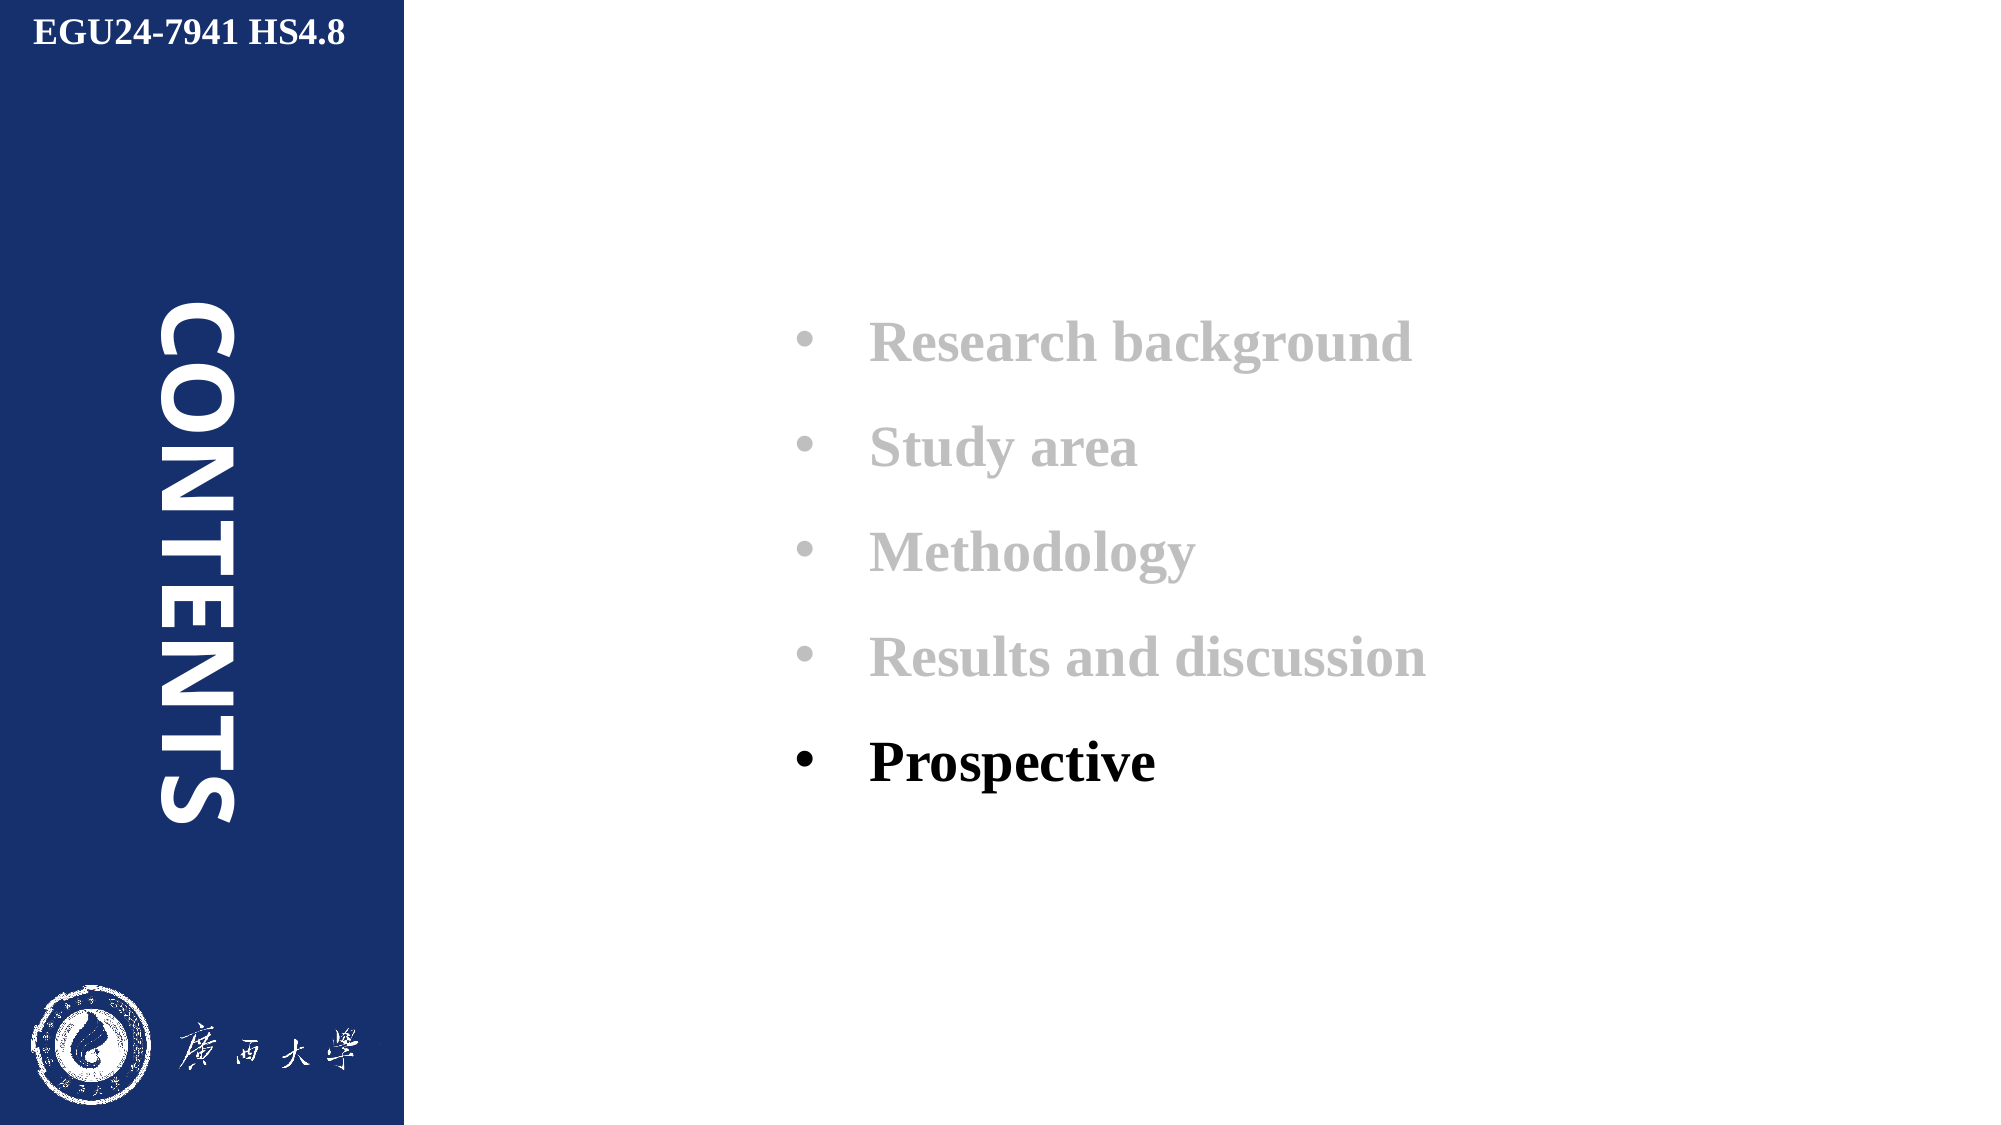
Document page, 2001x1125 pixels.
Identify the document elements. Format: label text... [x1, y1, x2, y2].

picture [31, 985, 151, 1105]
text_box CONTENTS [0, 0, 404, 1125]
picture [152, 993, 403, 1096]
text_box Research background Study area Methodology Results and discussion Prospective [779, 261, 1443, 801]
text_box EGU24-7941 HS4.8 [18, 0, 386, 64]
